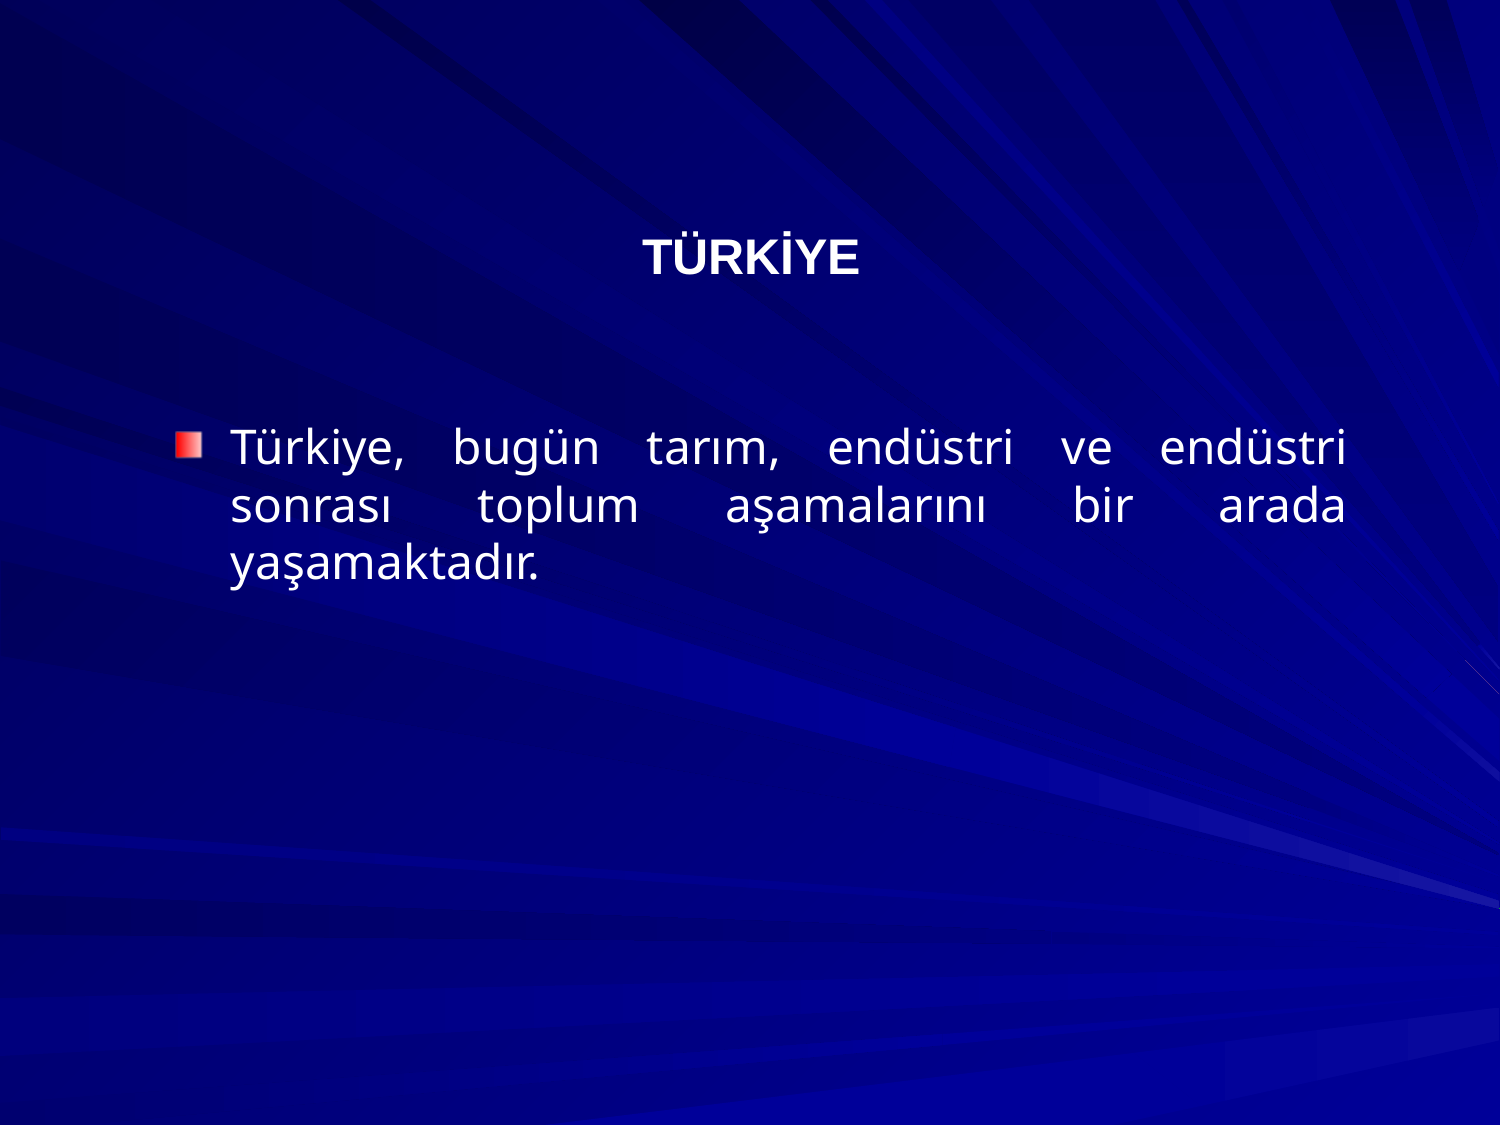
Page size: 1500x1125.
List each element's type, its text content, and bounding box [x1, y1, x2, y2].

list Türkiye, bugün tarım, endüstri ve endüstri sonrası toplum aşamalarını bir arada yaşamaktadır. [159, 409, 1365, 681]
picture [174, 430, 205, 461]
title TÜRKİYE [76, 160, 1427, 349]
